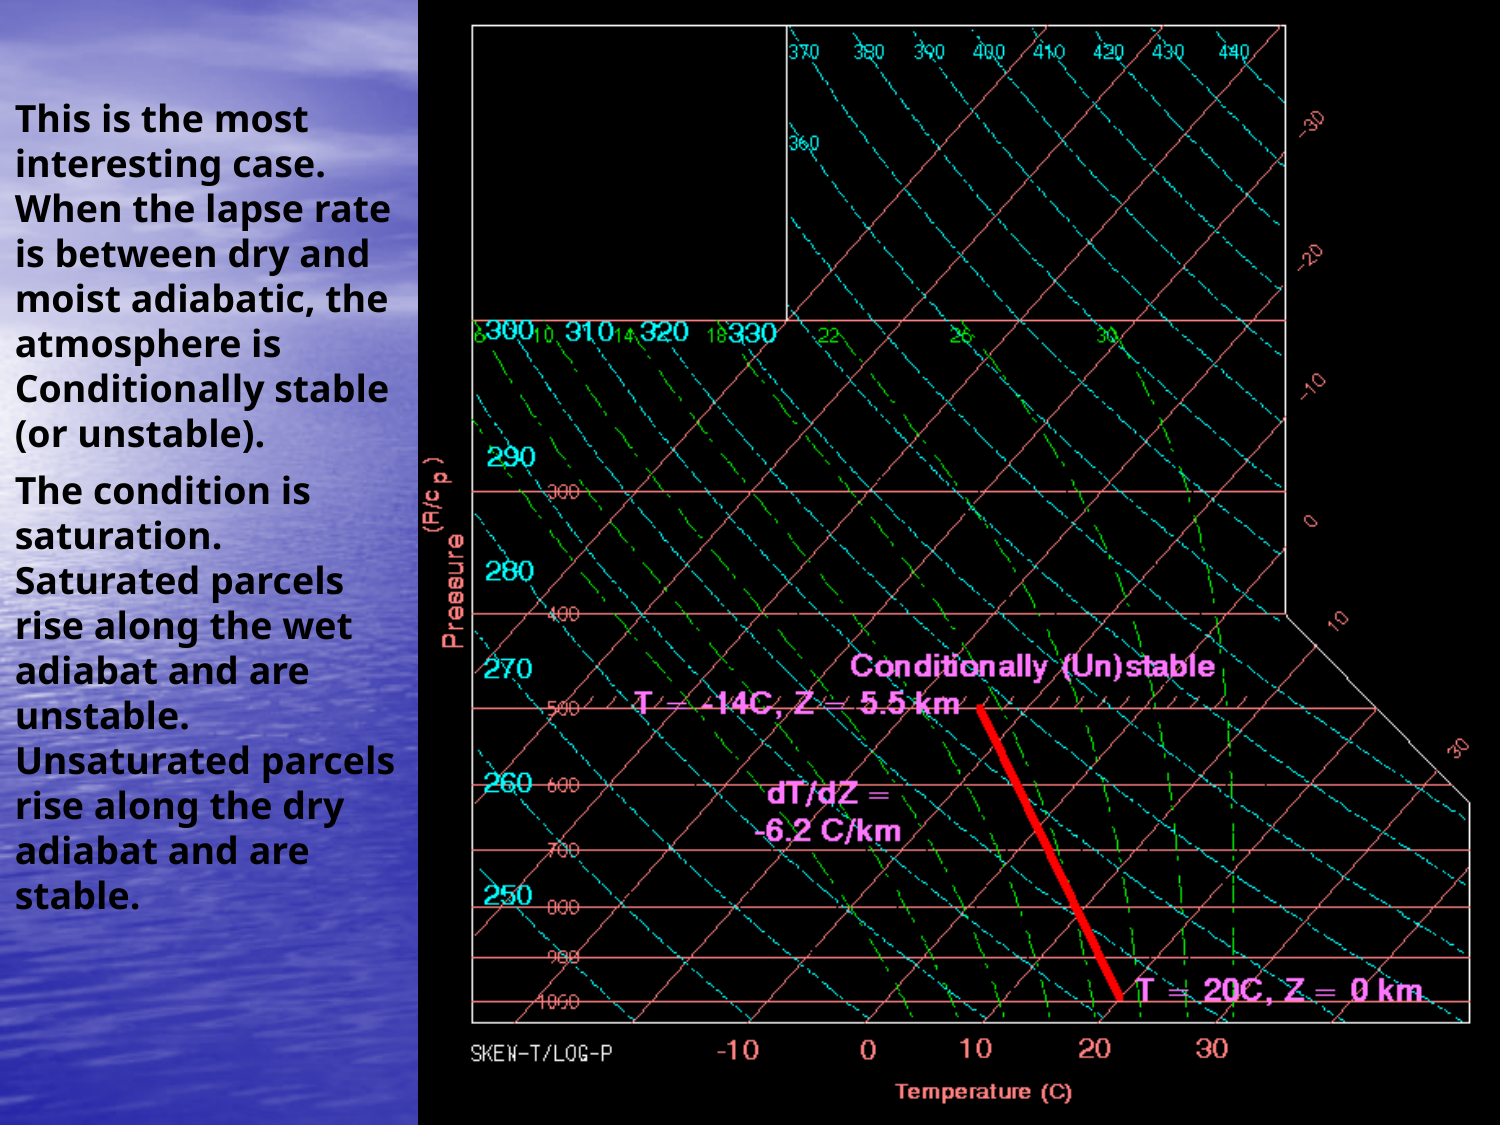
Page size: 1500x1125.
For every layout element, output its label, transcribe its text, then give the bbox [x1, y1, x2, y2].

text_box This is the most interesting case. When the lapse rate is between dry and moist adiabatic, the atmosphere is Conditionally stable (or unstable). The condition is saturation. Saturated parcels rise along the wet adiabat and are unstable. Unsaturated parcels rise along the dry adiabat and are stable. [0, 87, 413, 925]
picture [418, 0, 1500, 1125]
